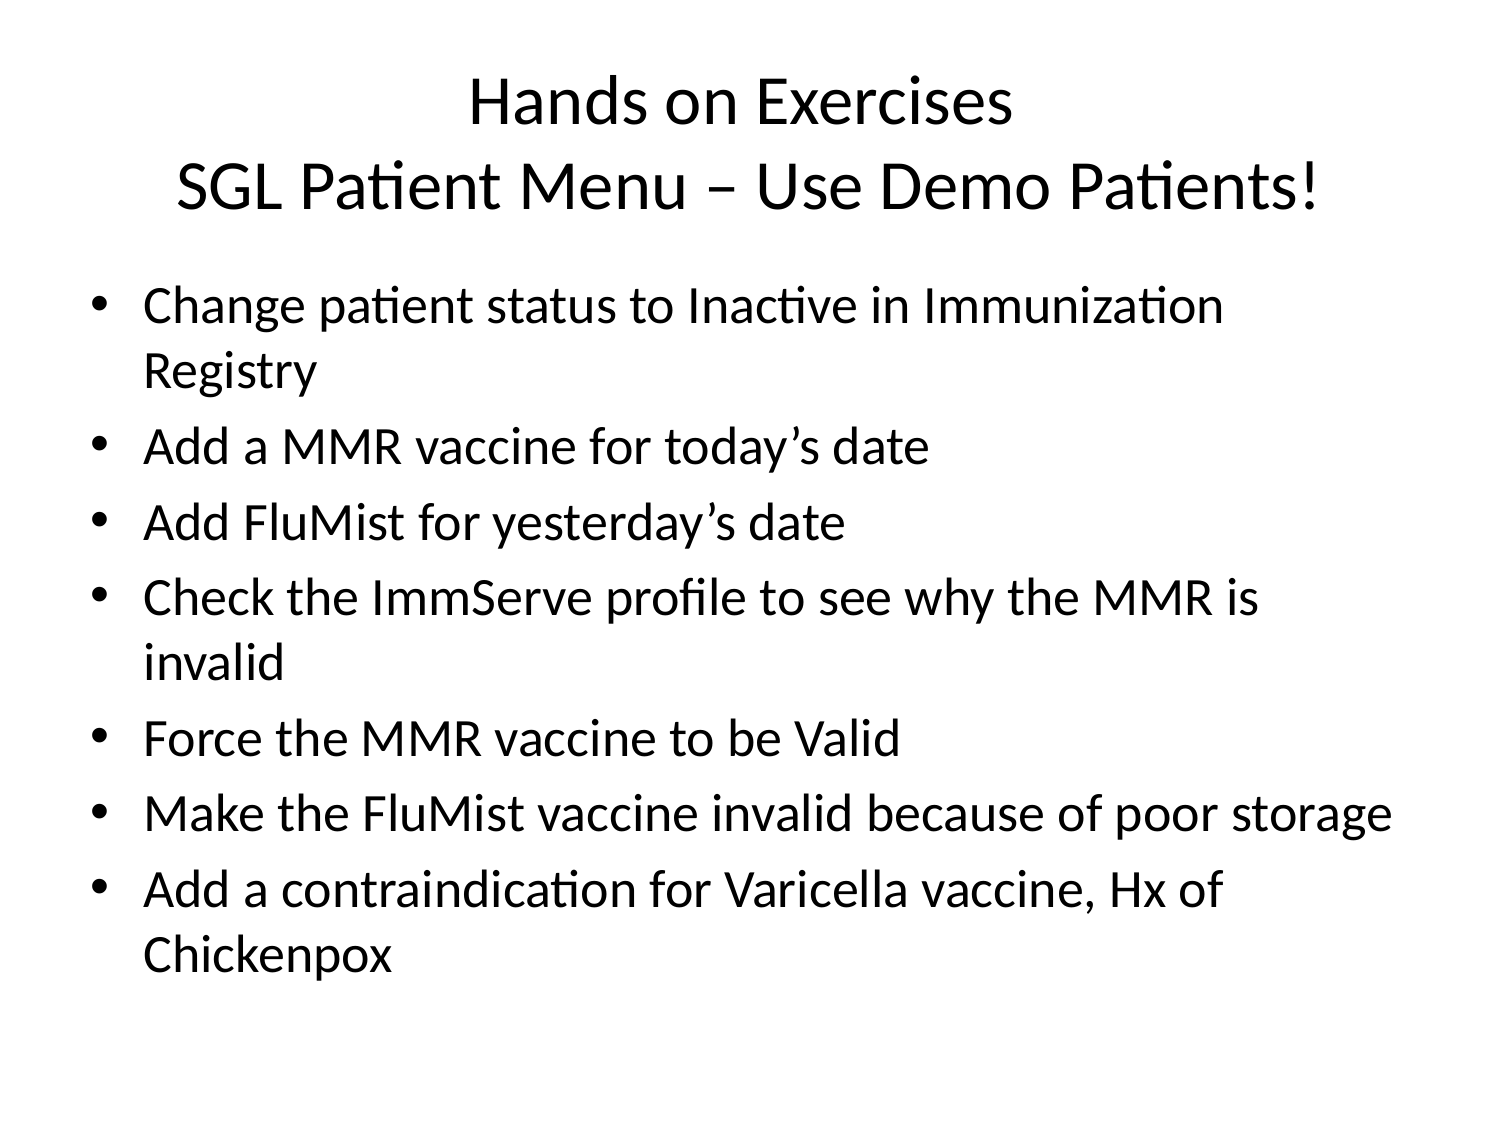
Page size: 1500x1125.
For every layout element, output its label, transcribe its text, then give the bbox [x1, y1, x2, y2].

list Change patient status to Inactive in Immunization Registry Add a MMR vaccine for today’s date Add FluMist for yesterday’s date Check the ImmServe profile to see why the MMR is invalid Force the MMR vaccine to be Valid Make the FluMist vaccine invalid because of poor storage Add a contraindication for Varicella vaccine, Hx of Chickenpox [75, 262, 1425, 1005]
title Hands on Exercises SGL Patient Menu – Use Demo Patients! [0, 45, 1500, 233]
